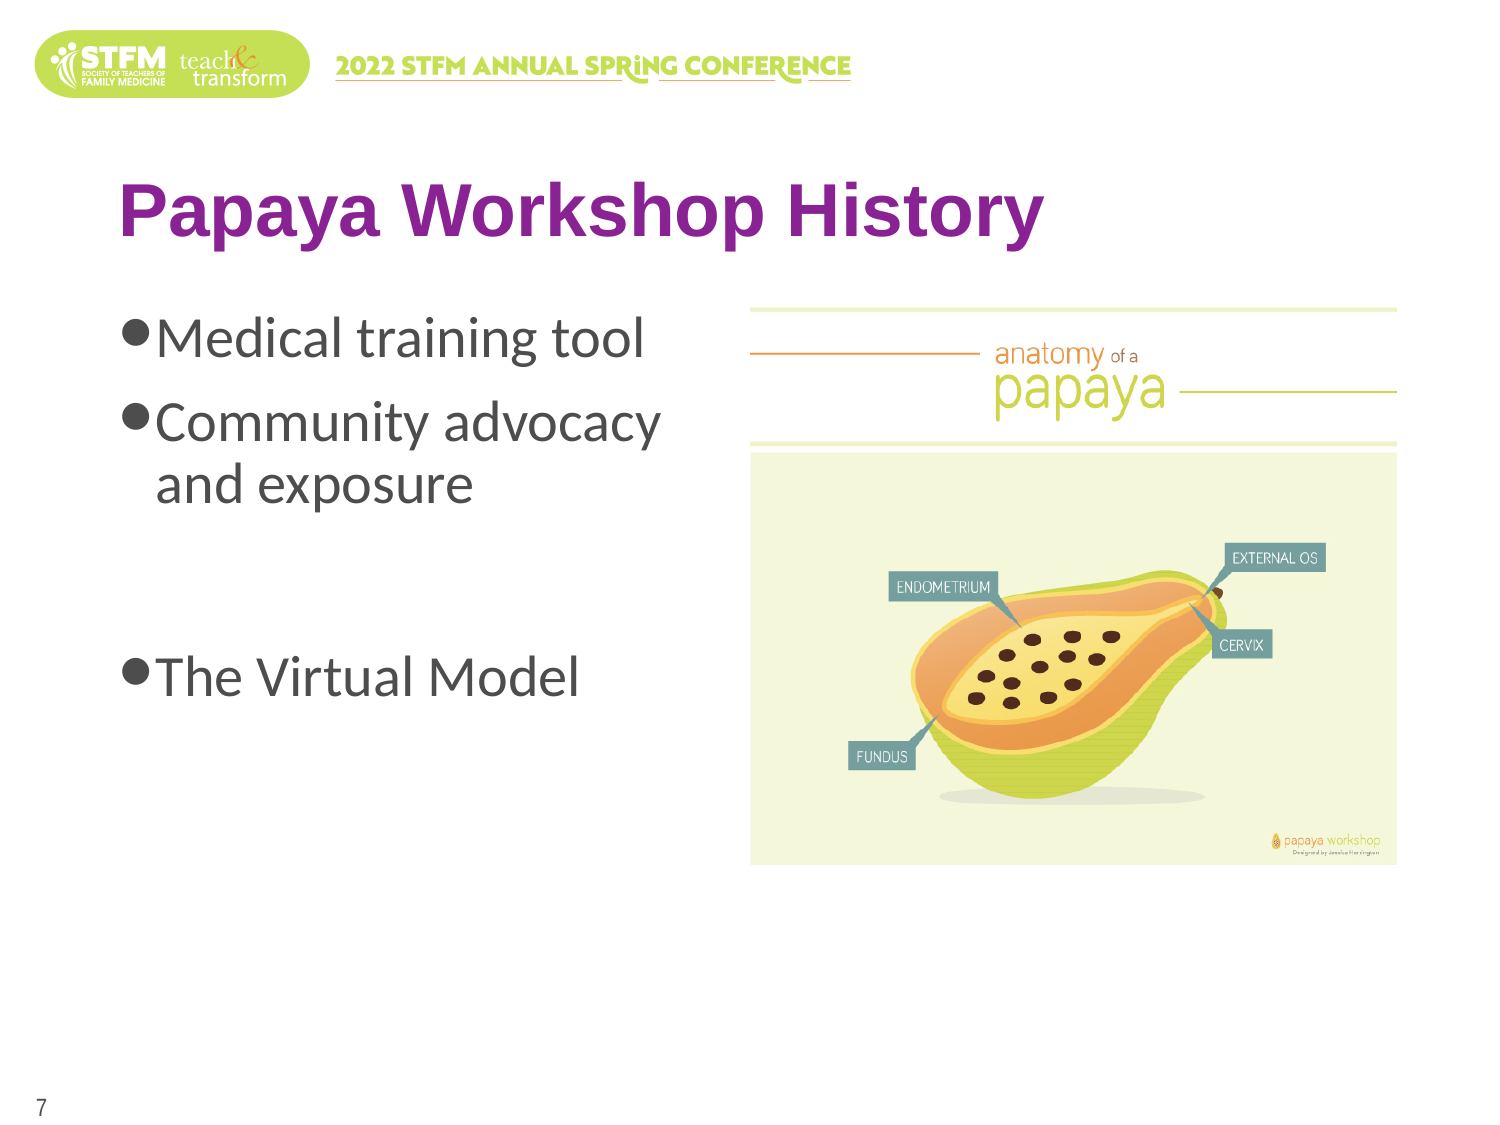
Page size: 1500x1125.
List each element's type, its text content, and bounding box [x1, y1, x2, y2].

list Medical training tool Community advocacy and exposure The Virtual Model [103, 299, 750, 961]
slide_number 7 [20, 1087, 359, 1125]
title Papaya Workshop History [103, 164, 1397, 278]
picture [0, 0, 1500, 1125]
